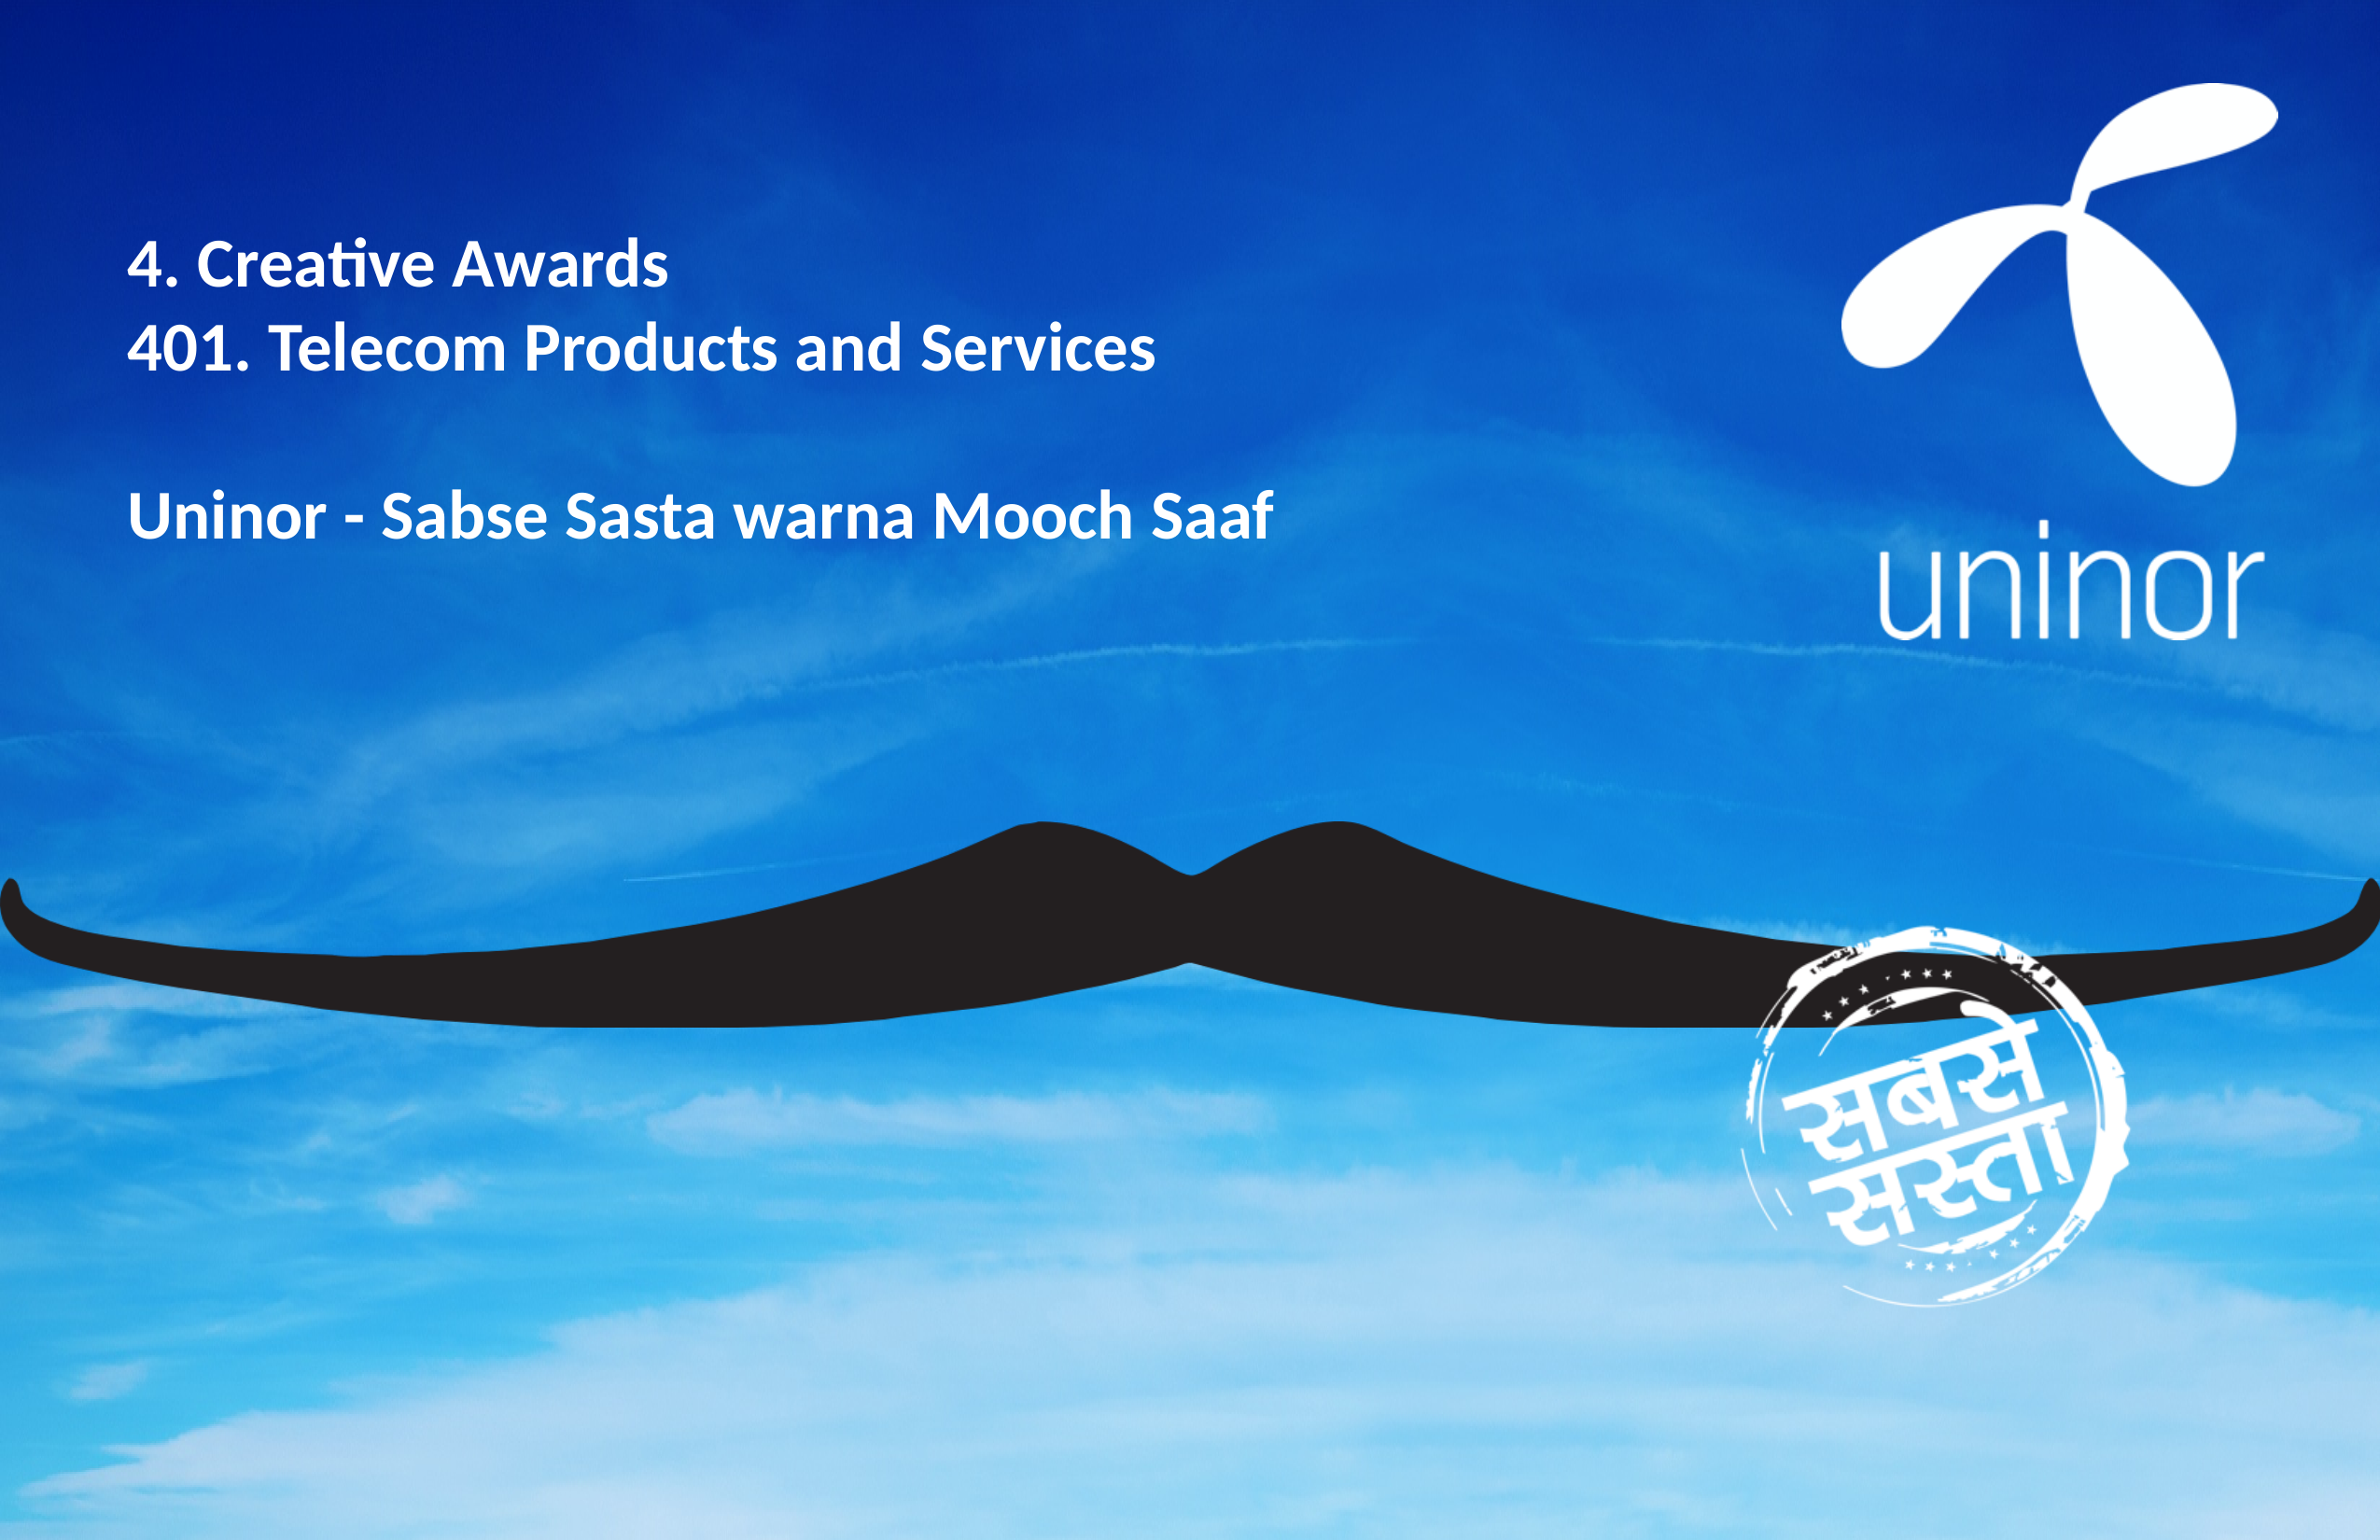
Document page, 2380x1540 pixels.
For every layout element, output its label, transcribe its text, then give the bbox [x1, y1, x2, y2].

text_box 4. Creative Awards 401. Telecom Products and Services Uninor - Sabse Sasta warna Mooch Saaf [113, 210, 1584, 561]
picture [0, 0, 2380, 1540]
